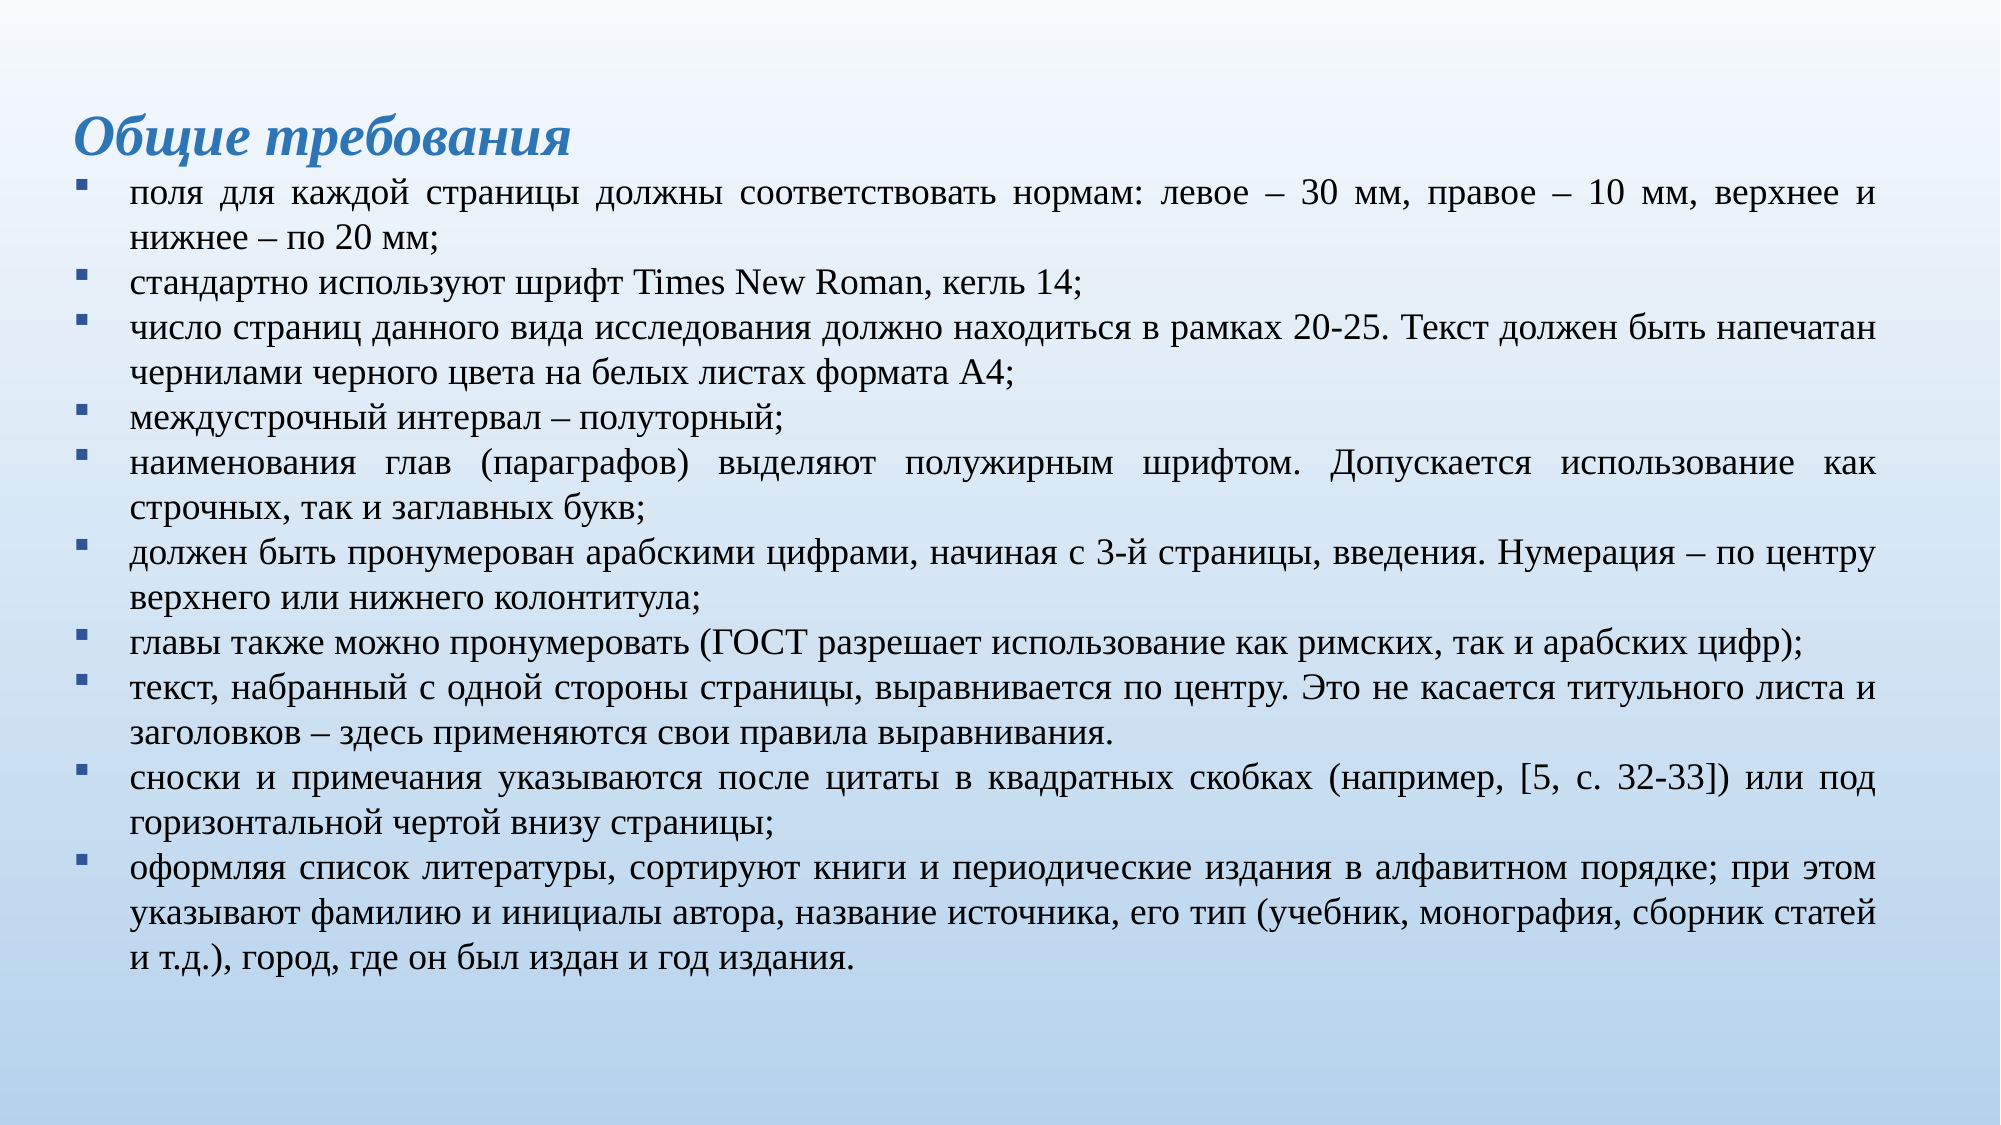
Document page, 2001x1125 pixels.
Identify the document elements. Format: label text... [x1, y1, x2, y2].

text_box Общие требования поля для каждой страницы должны соответствовать нормам: левое – 30 мм, правое – 10 мм, верхнее и нижнее – по 20 мм; стандартно используют шрифт Times New Roman, кегль 14; число страниц данного вида исследования должно находиться в рамках 20-25. Текст должен быть напечатан чернилами черного цвета на белых листах формата А4; междустрочный интервал – полуторный; наименования глав (параграфов) выделяют полужирным шрифтом. Допускается использование как строчных, так и заглавных букв; должен быть пронумерован арабскими цифрами, начиная с 3-й страницы, введения. Нумерация – по центру верхнего или нижнего колонтитула; главы также можно пронумеровать (ГОСТ разрешает использование как римских, так и арабских цифр); текст, набранный с одной стороны страницы, выравнивается по центру. Это не касается титульного листа и заголовков – здесь применяются свои правила выравнивания. сноски и примечания указываются после цитаты в квадратных скобках (например, [5, с. 32-33]) или под горизонтальной чертой внизу страницы; оформляя список литературы, сортируют книги и периодические издания в алфавитном порядке; при этом указывают фамилию и инициалы автора, название источника, его тип (учебник, монография, сборник статей и т.д.), город, где он был издан и год издания. [58, 89, 1894, 1125]
